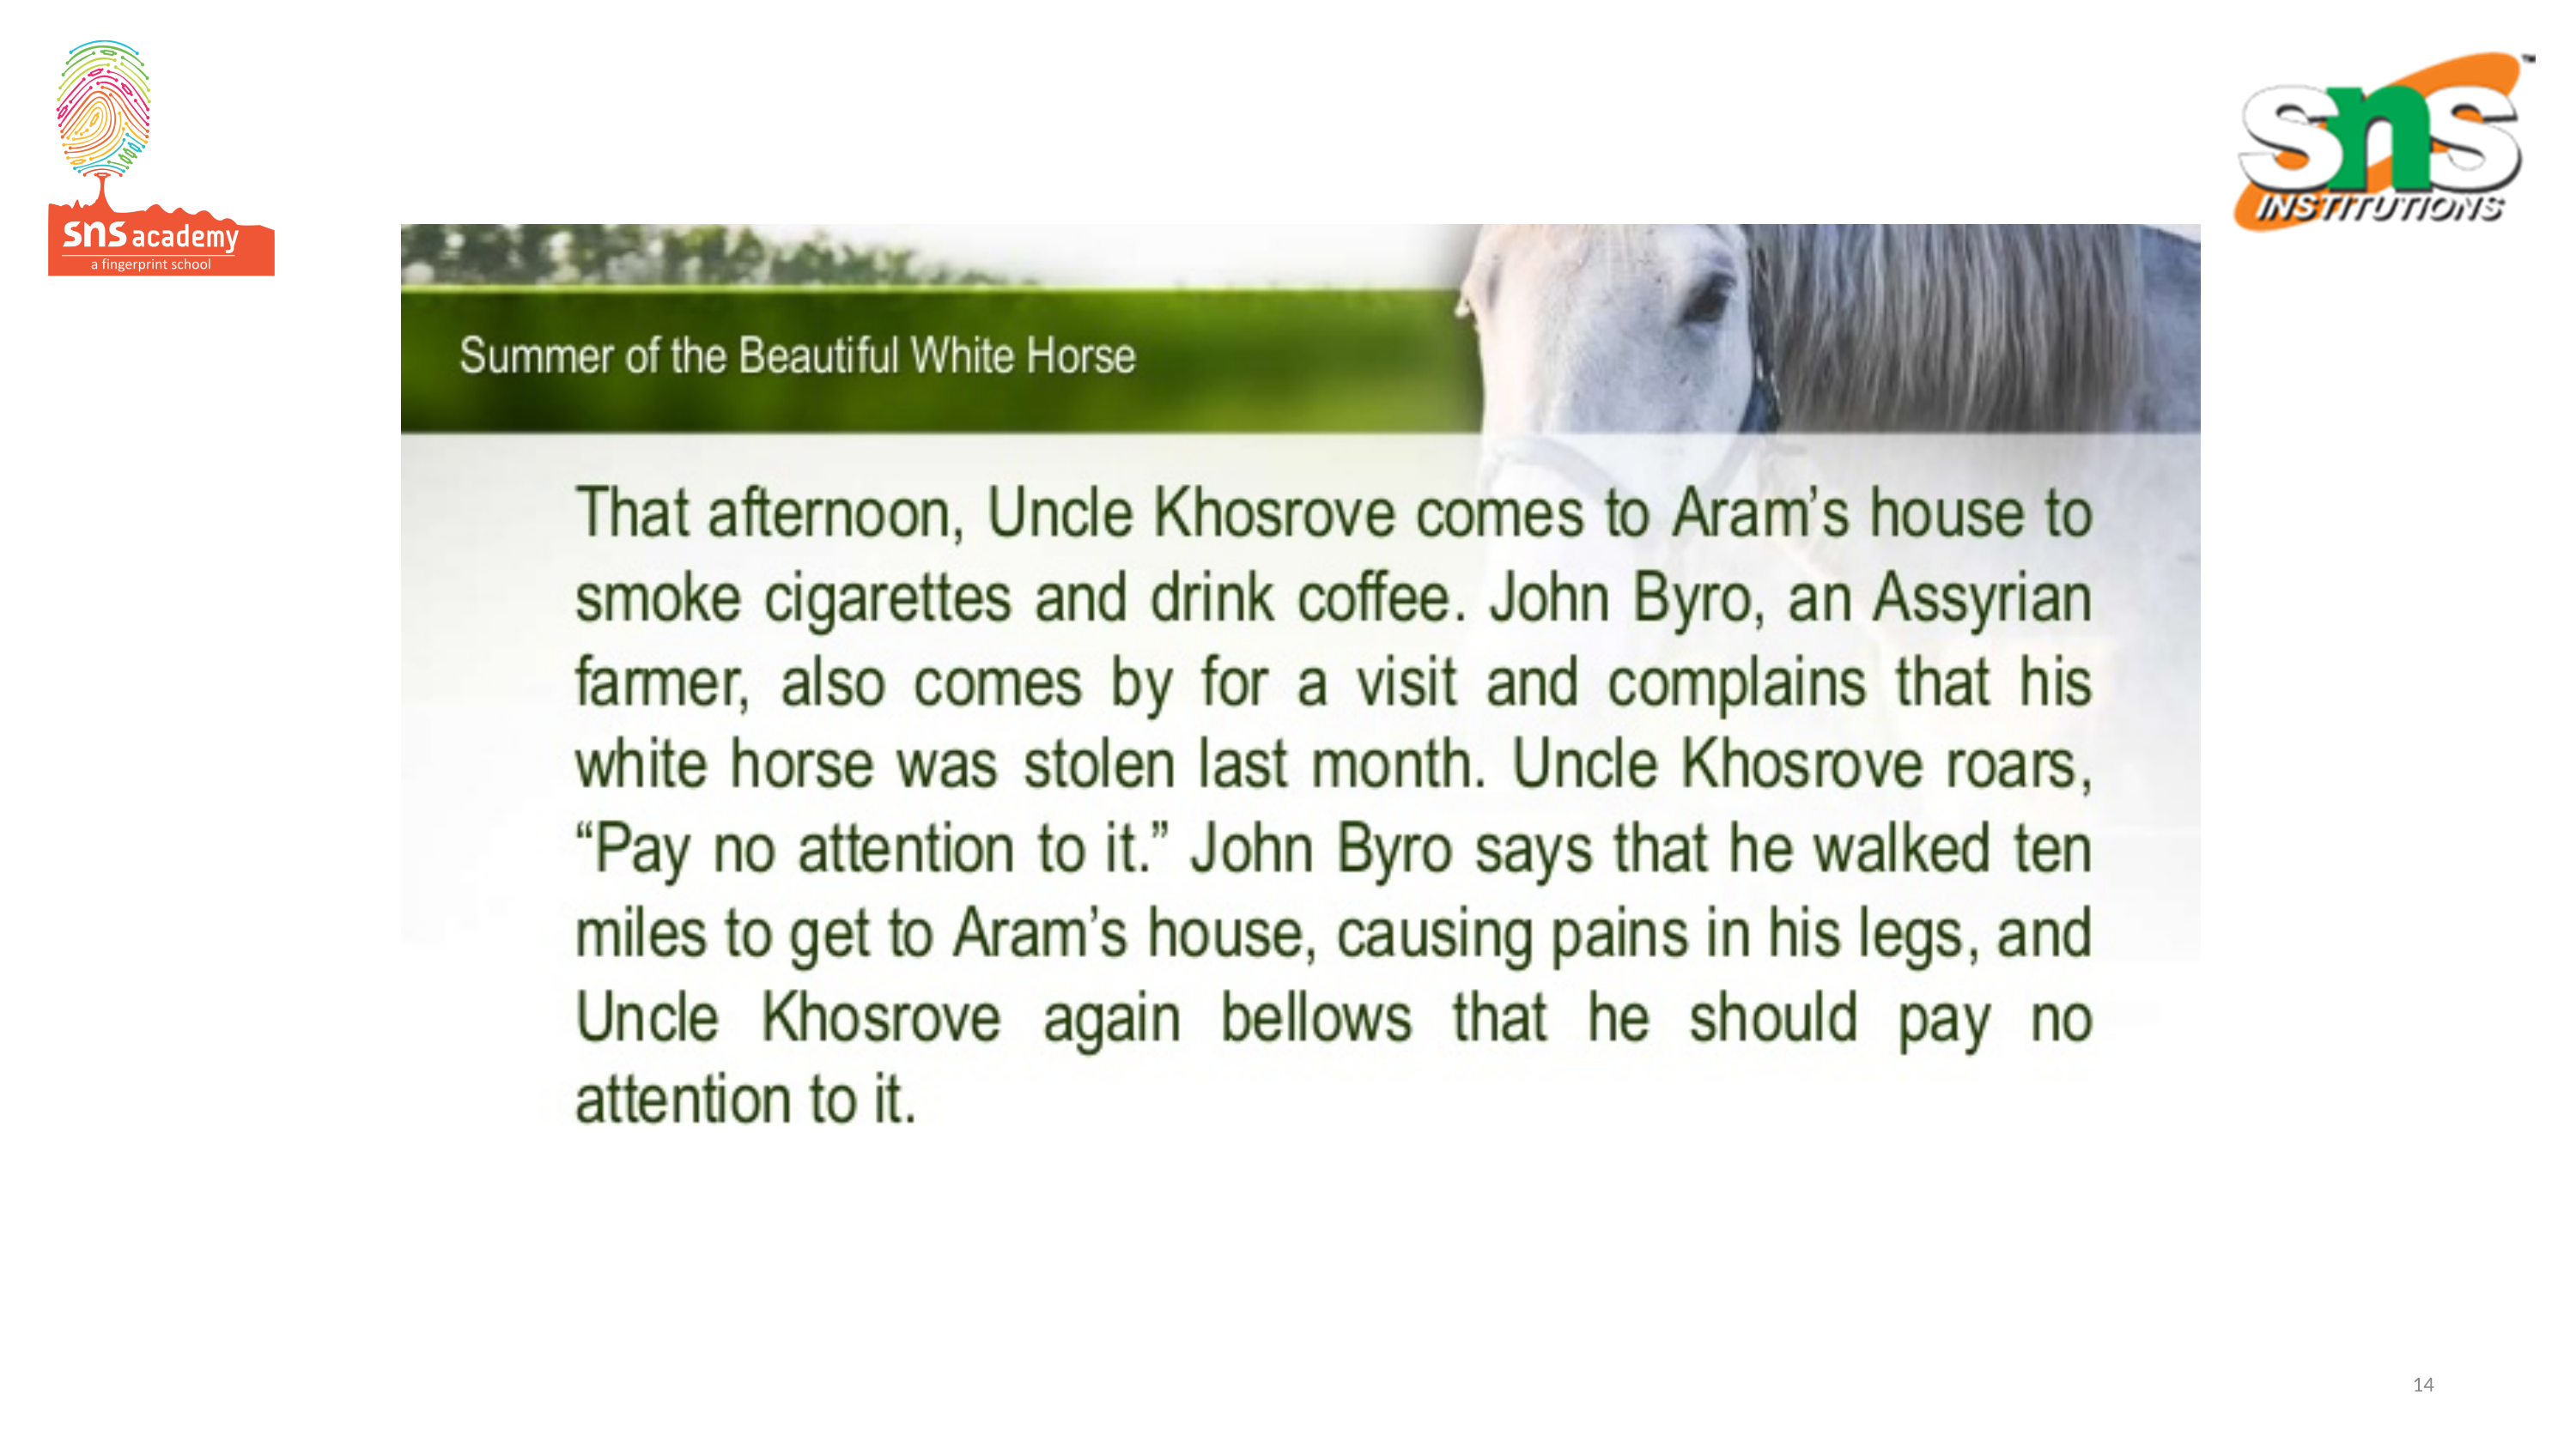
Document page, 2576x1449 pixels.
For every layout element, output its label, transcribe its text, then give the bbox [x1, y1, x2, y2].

slide_number 14 [2146, 1357, 2447, 1410]
picture [2233, 50, 2536, 233]
picture [400, 224, 2202, 1237]
picture [38, 33, 280, 285]
